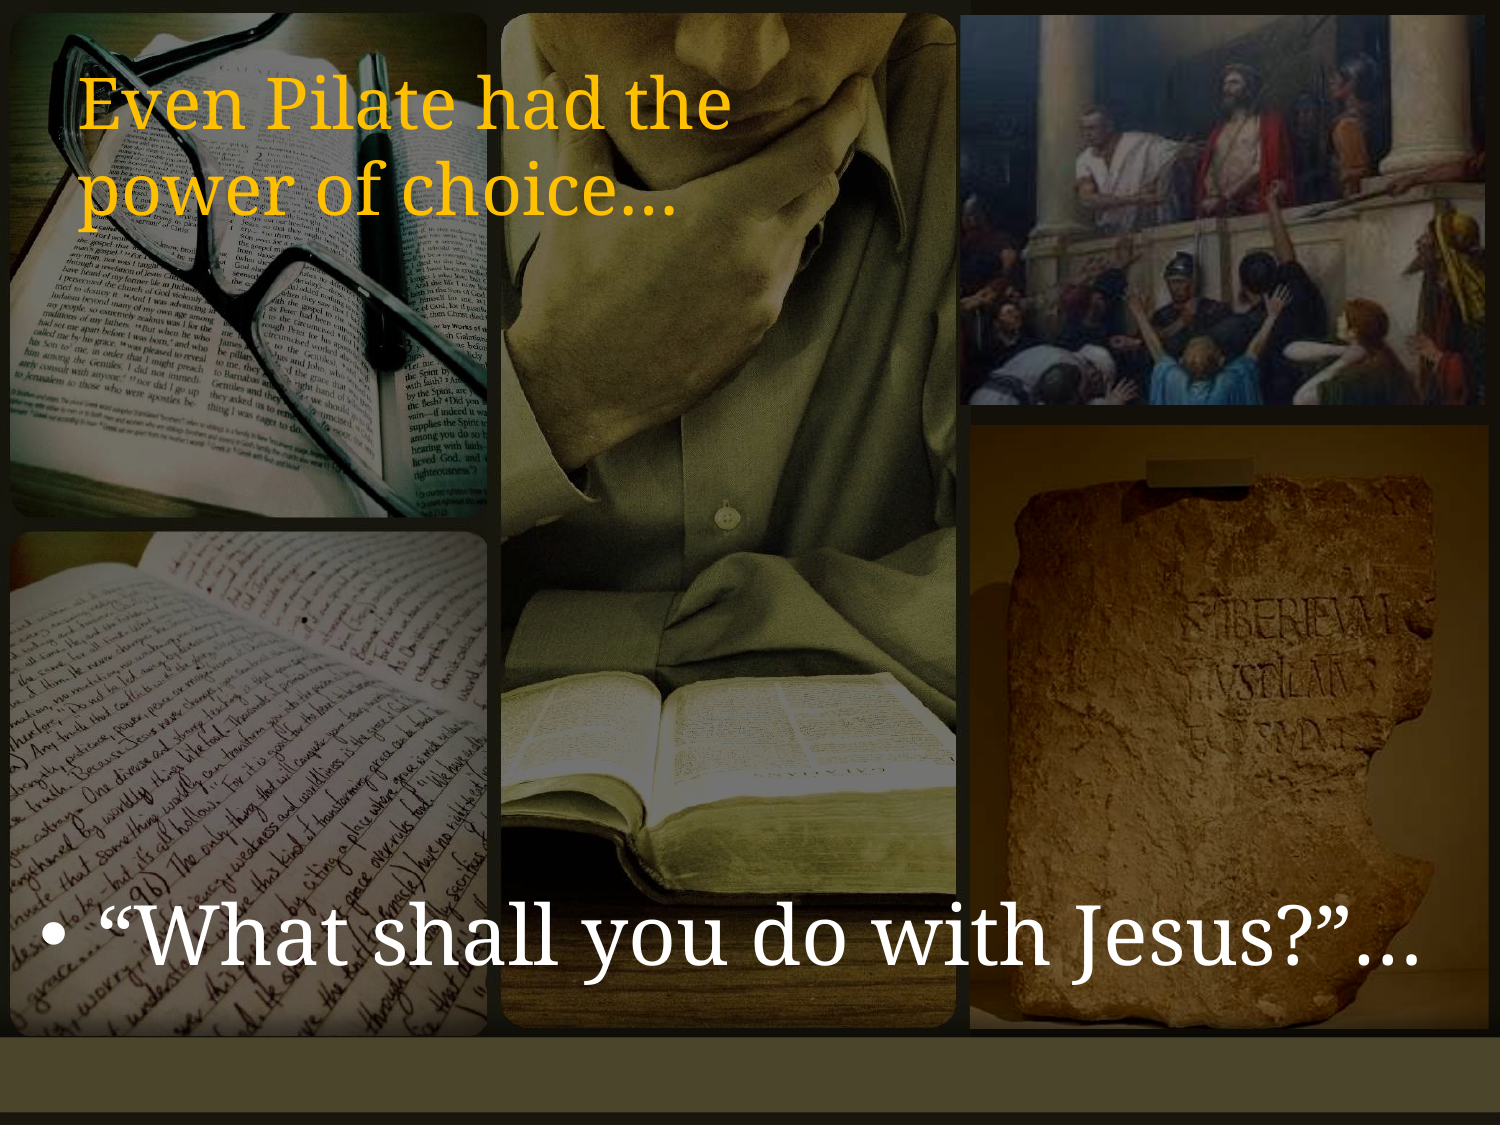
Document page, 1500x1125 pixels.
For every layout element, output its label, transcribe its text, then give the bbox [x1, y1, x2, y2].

picture [0, 0, 1489, 1037]
list “What shall you do with Jesus?”… [24, 875, 1463, 1005]
title Even Pilate had the power of choice… [62, 50, 975, 238]
